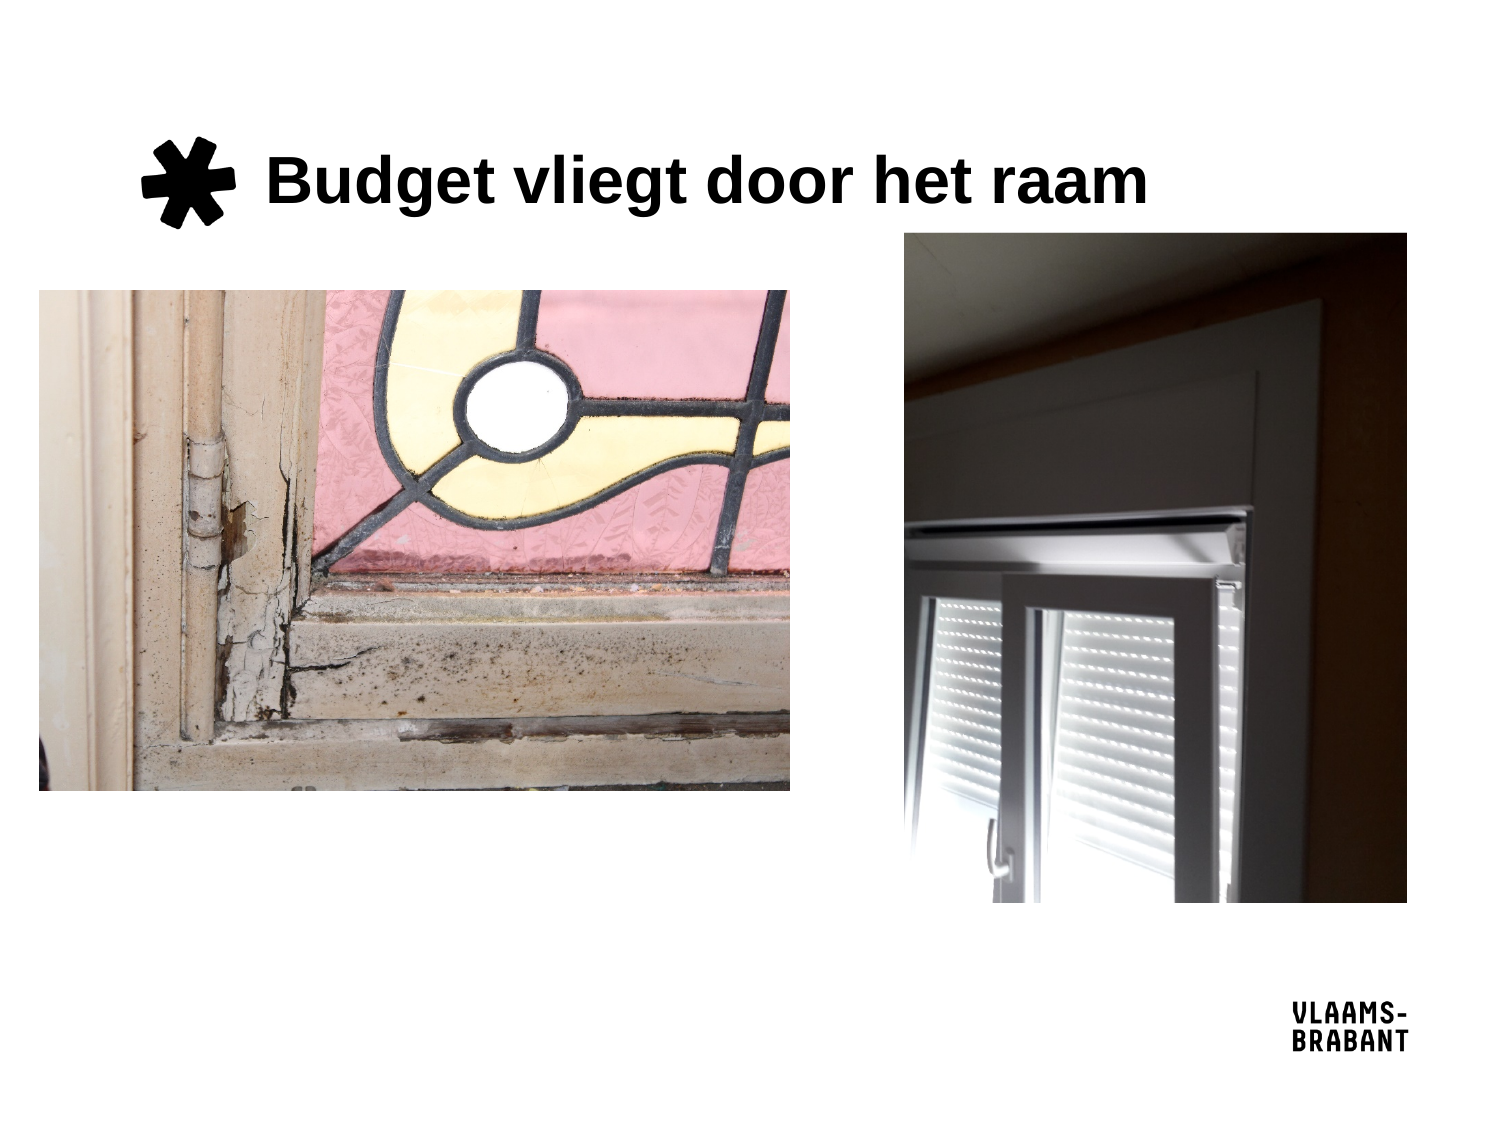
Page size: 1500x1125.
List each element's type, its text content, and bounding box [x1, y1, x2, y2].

title Budget vliegt door het raam [265, 137, 1406, 233]
picture [0, 0, 1497, 1125]
